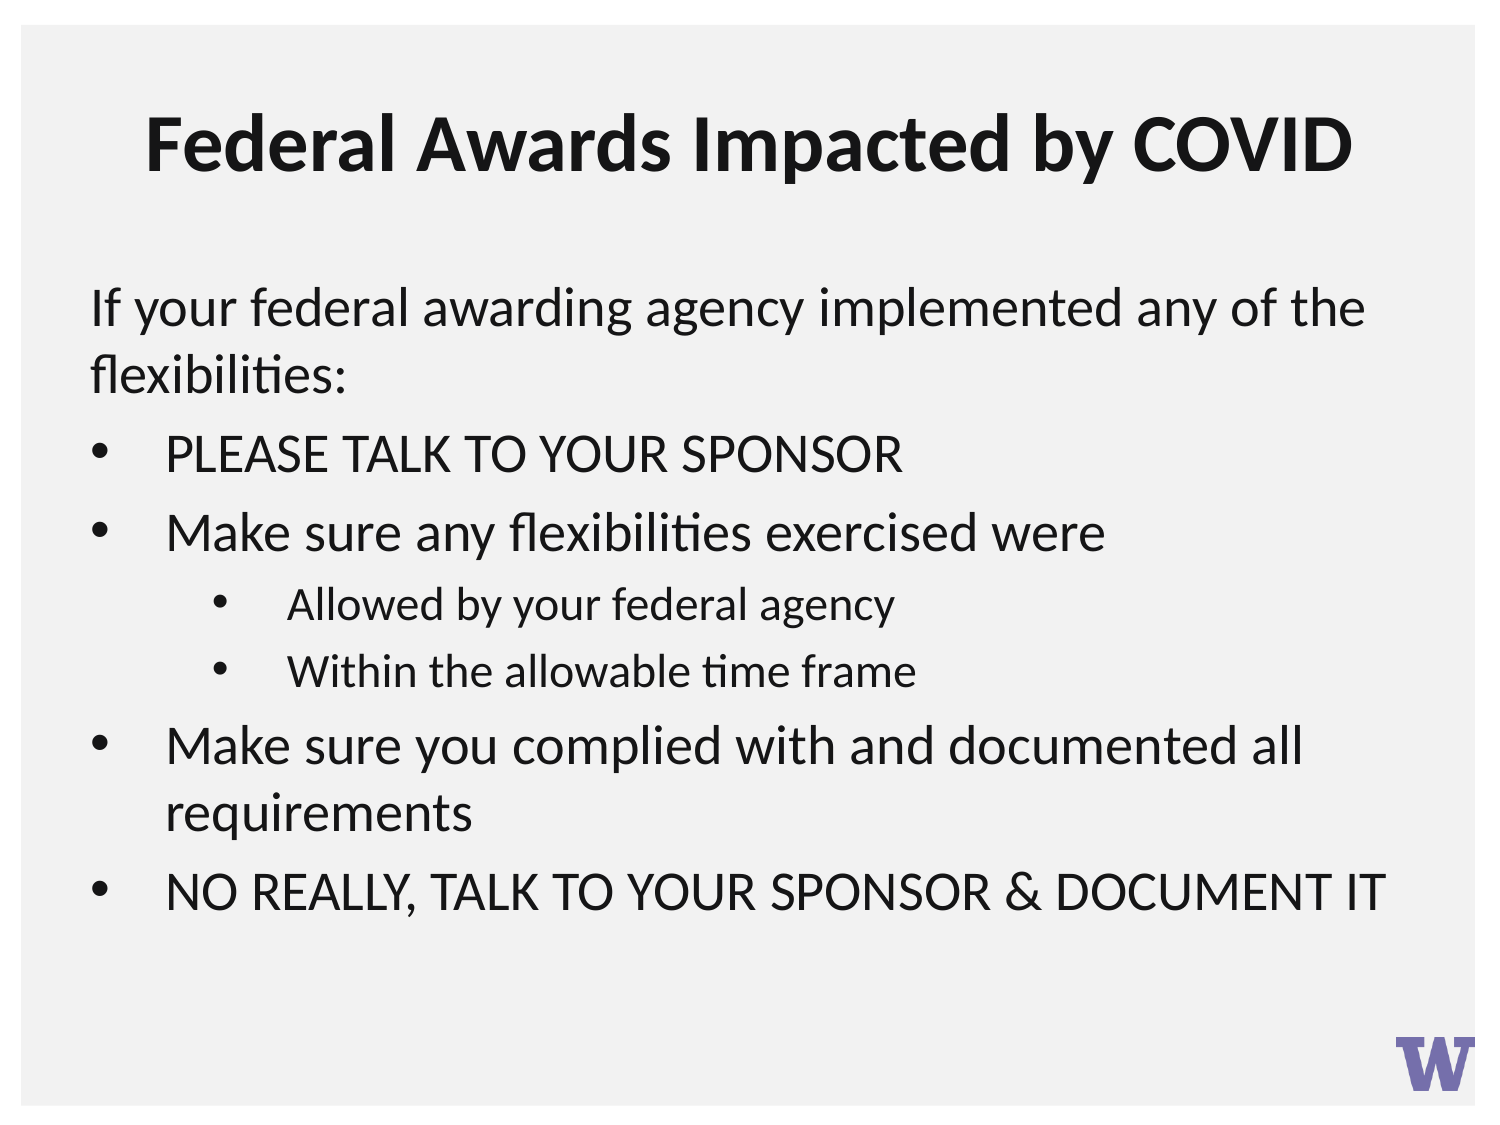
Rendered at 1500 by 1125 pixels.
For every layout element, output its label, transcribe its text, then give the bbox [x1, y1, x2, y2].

list If your federal awarding agency implemented any of the flexibilities: PLEASE TALK TO YOUR SPONSOR Make sure any flexibilities exercised were Allowed by your federal agency Within the allowable time frame Make sure you complied with and documented all requirements NO REALLY, TALK TO YOUR SPONSOR & DOCUMENT IT [75, 262, 1425, 1005]
title Federal Awards Impacted by COVID [75, 45, 1425, 233]
list PPE enhancements include: Procedure mask plus either face shield, safety goggles, or safety glasses with solid side shields Gloves Closed-front gown [1396, 1037, 1475, 1091]
